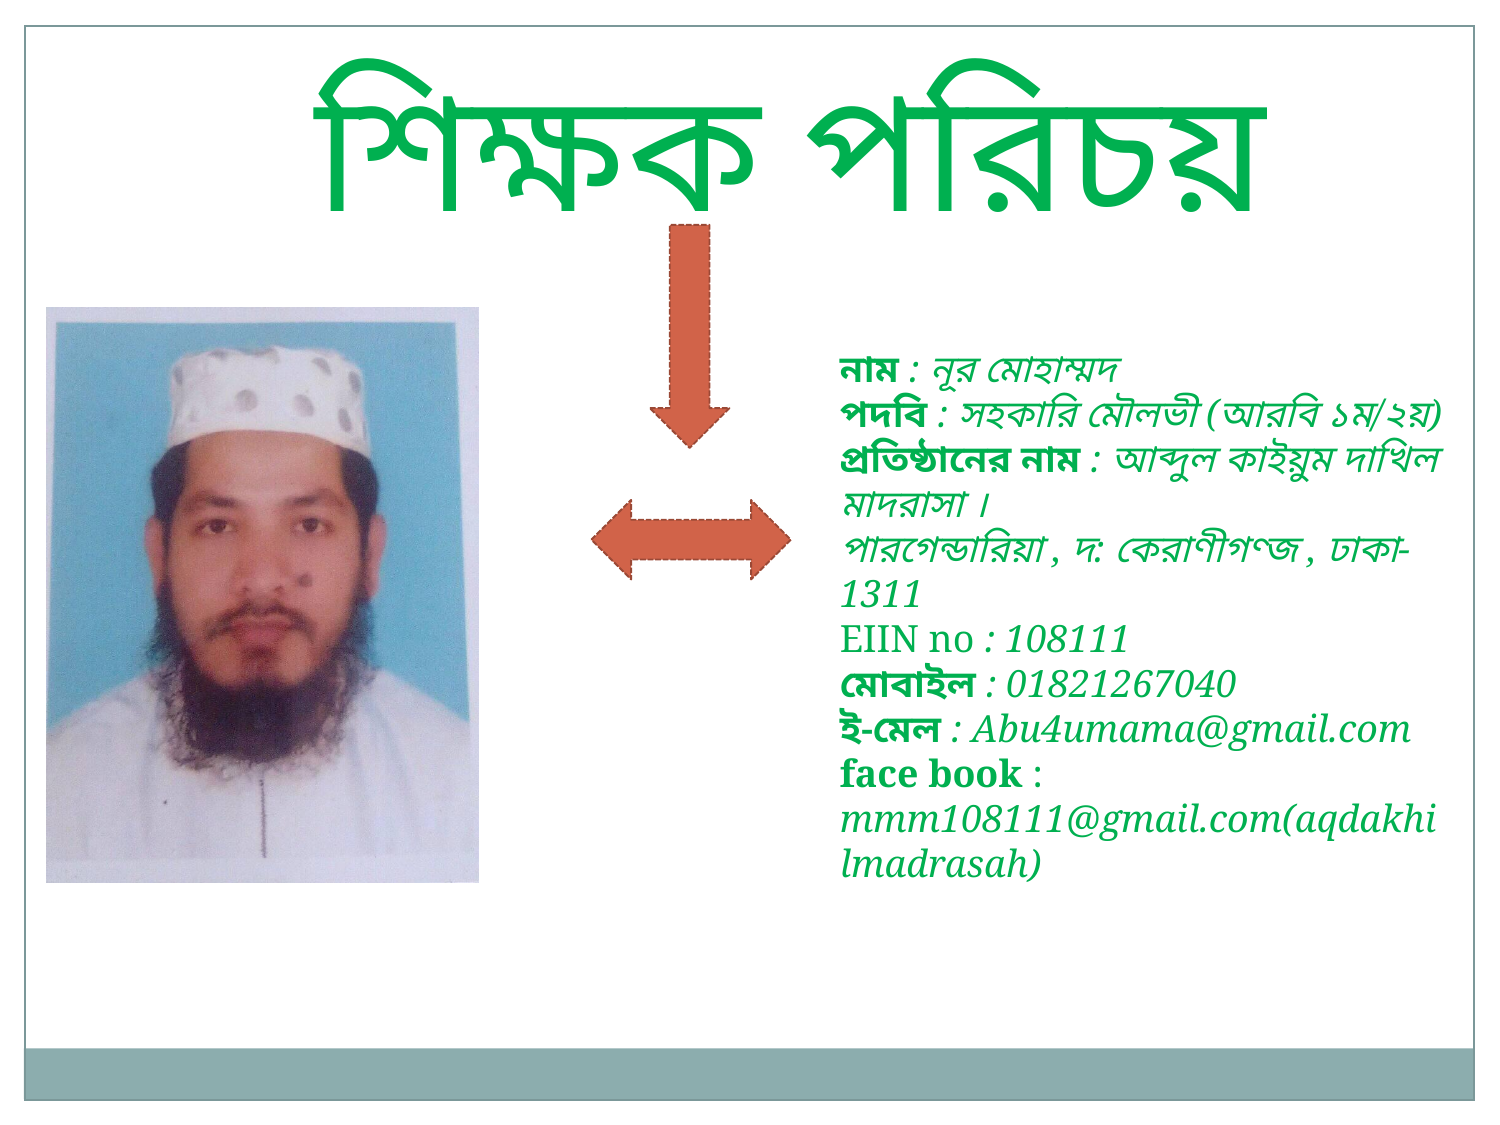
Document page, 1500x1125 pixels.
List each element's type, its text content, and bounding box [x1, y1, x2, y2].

text_box [590, 499, 792, 581]
picture [45, 307, 480, 883]
text_box শিক্ষক পরিচয় [265, 37, 1316, 253]
text_box [649, 223, 731, 449]
text_box নাম : নূর মোহাম্মদ পদবি : সহকারি মৌলভী (আরবি ১ম/২য়) প্রতিষ্ঠানের নাম : আব্দুল কাইয়ুম দাখিল মাদরাসা । পারগেন্ডারিয়া , দ: কেরাণীগণ্জ , ঢাকা-1311 EIIN no : 108111 মোবাইল : 01821267040 ই-মেল : Abu4umama@gmail.com face book : mmm108111@gmail.com(aqdakhilmadrasah) [825, 337, 1463, 938]
